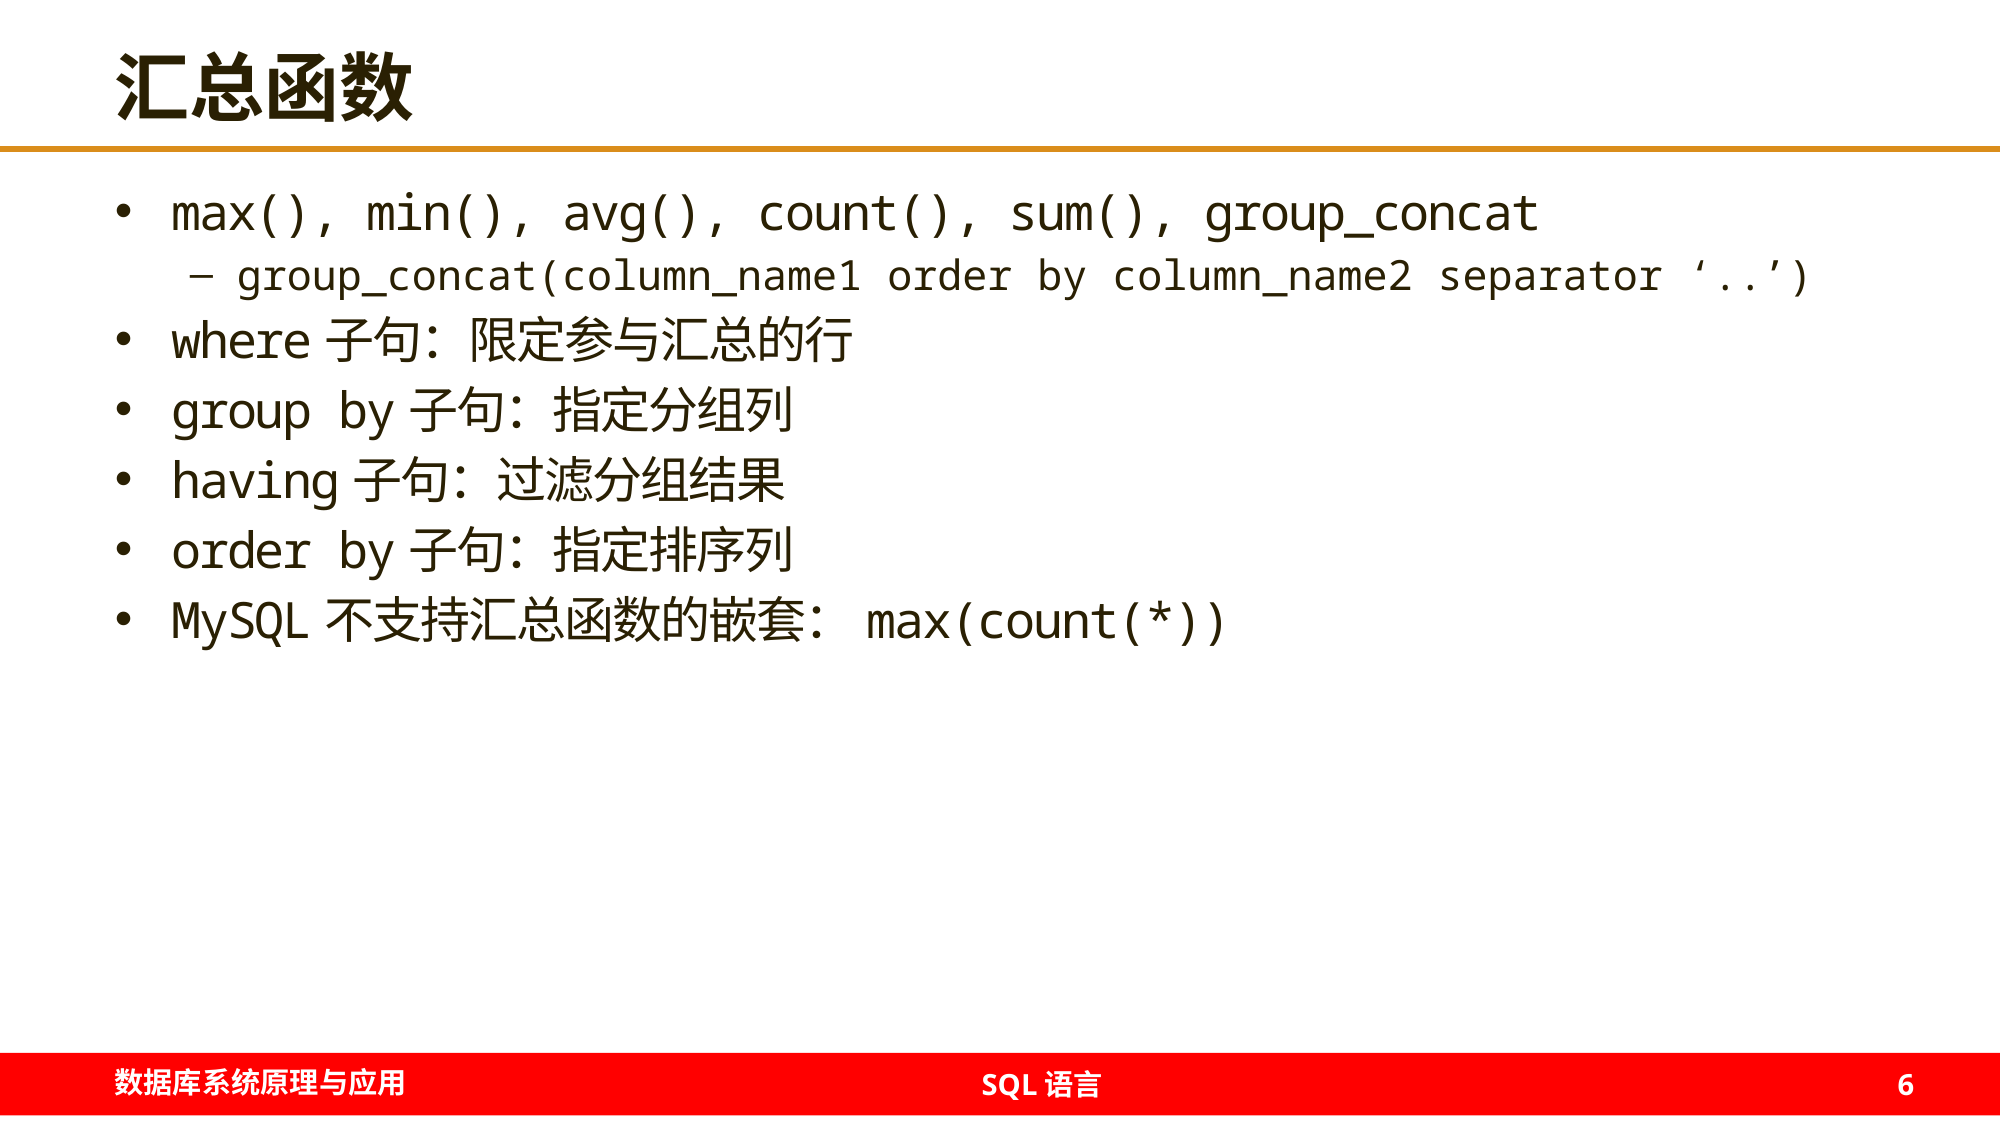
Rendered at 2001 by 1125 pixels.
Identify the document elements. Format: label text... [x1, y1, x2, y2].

list max(), min(), avg(), count(), sum(), group_concat group_concat(column_name1 order by column_name2 separator ‘..’) where子句：限定参与汇总的行 group by子句：指定分组列 having子句：过滤分组结果 order by子句：指定排序列 MySQL不支持汇总函数的嵌套：max(count(*)) [99, 172, 1900, 1046]
title 汇总函数 [99, 21, 1900, 149]
